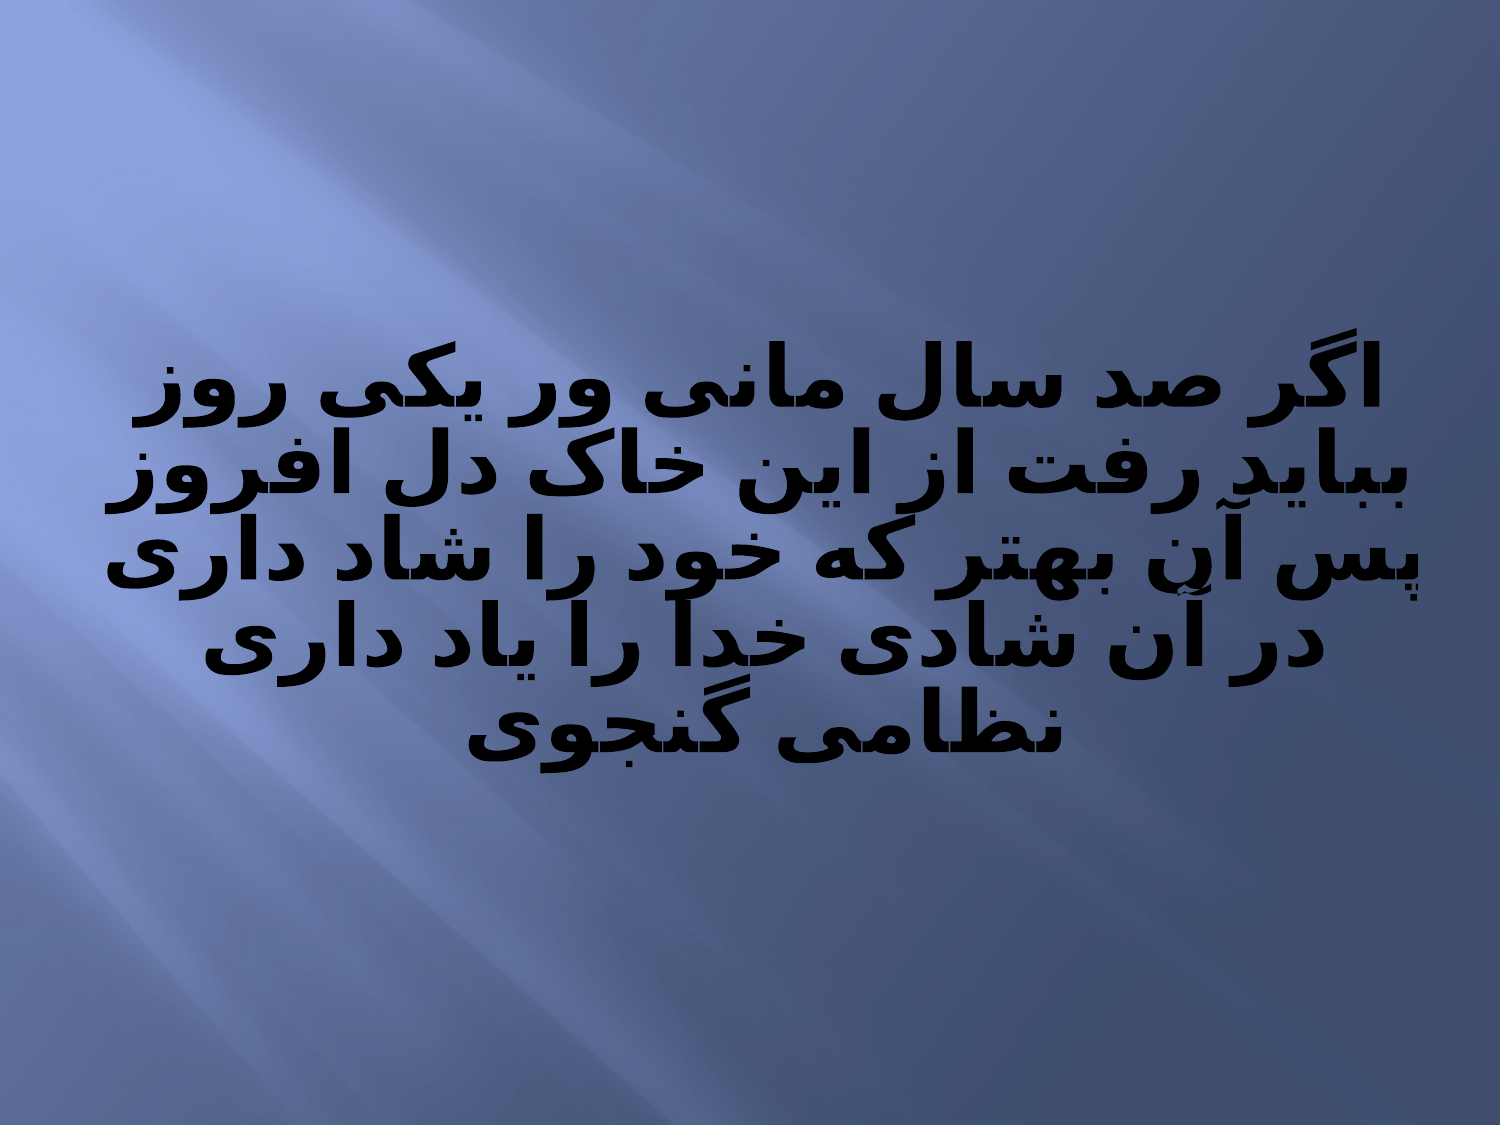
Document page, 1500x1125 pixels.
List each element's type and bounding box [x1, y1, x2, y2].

text_box [0, 137, 857, 242]
